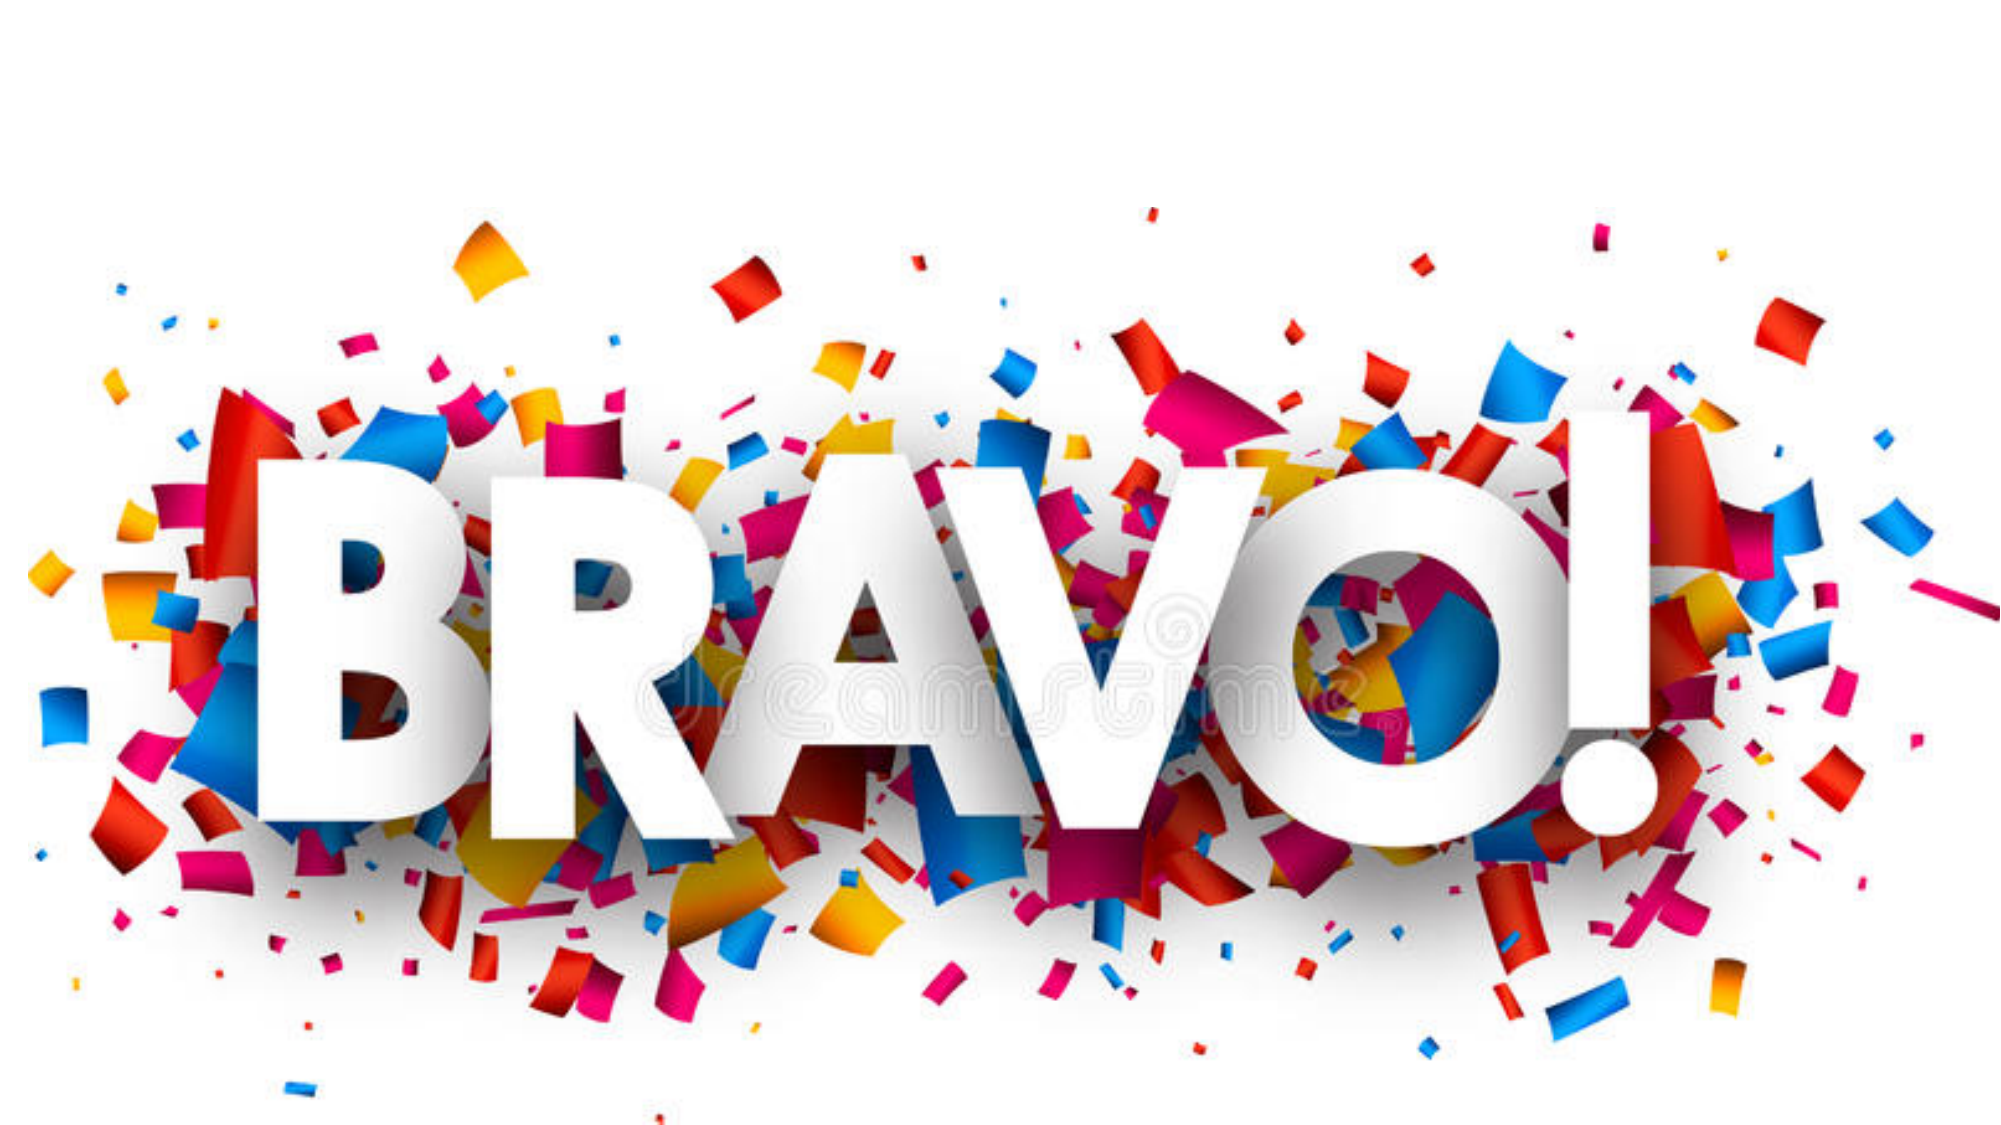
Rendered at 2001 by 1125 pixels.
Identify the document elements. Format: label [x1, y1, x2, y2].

picture [28, 207, 2000, 1125]
